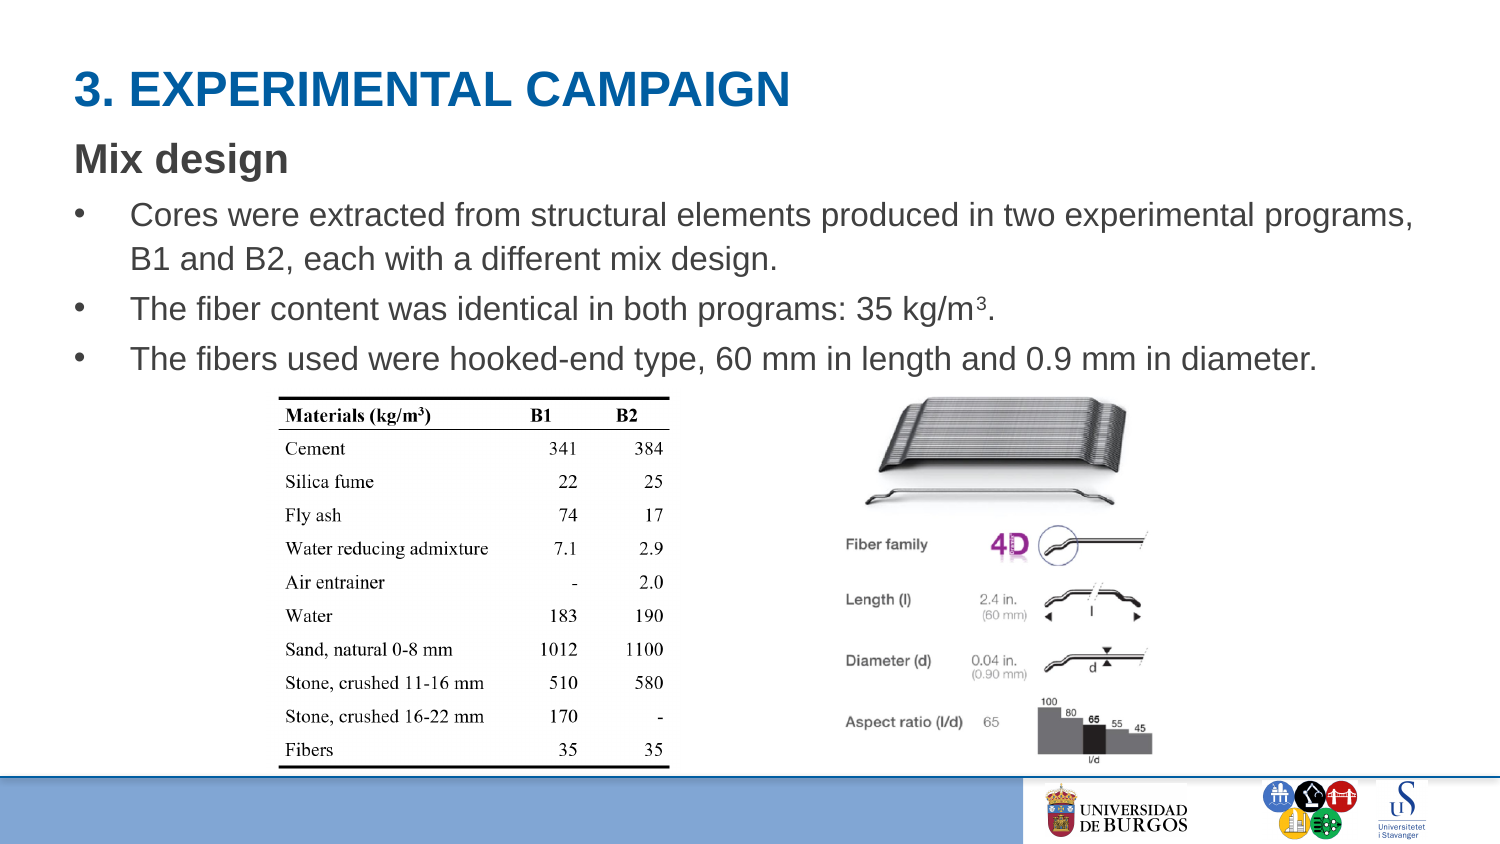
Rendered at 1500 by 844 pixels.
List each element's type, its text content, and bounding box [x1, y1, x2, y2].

picture [1262, 780, 1358, 840]
picture [266, 387, 681, 773]
picture [740, 396, 1257, 764]
picture [1045, 783, 1187, 837]
picture [1376, 780, 1428, 840]
list Mix design Cores were extracted from structural elements produced in two experimental programs, B1 and B2, each with a different mix design. The fiber content was identical in both programs: 35 kg/m3. The fibers used were hooked-end type, 60 mm in length and 0.9 mm in diameter. [73, 127, 1452, 743]
title 3. Experimental campaign [73, 57, 1452, 117]
